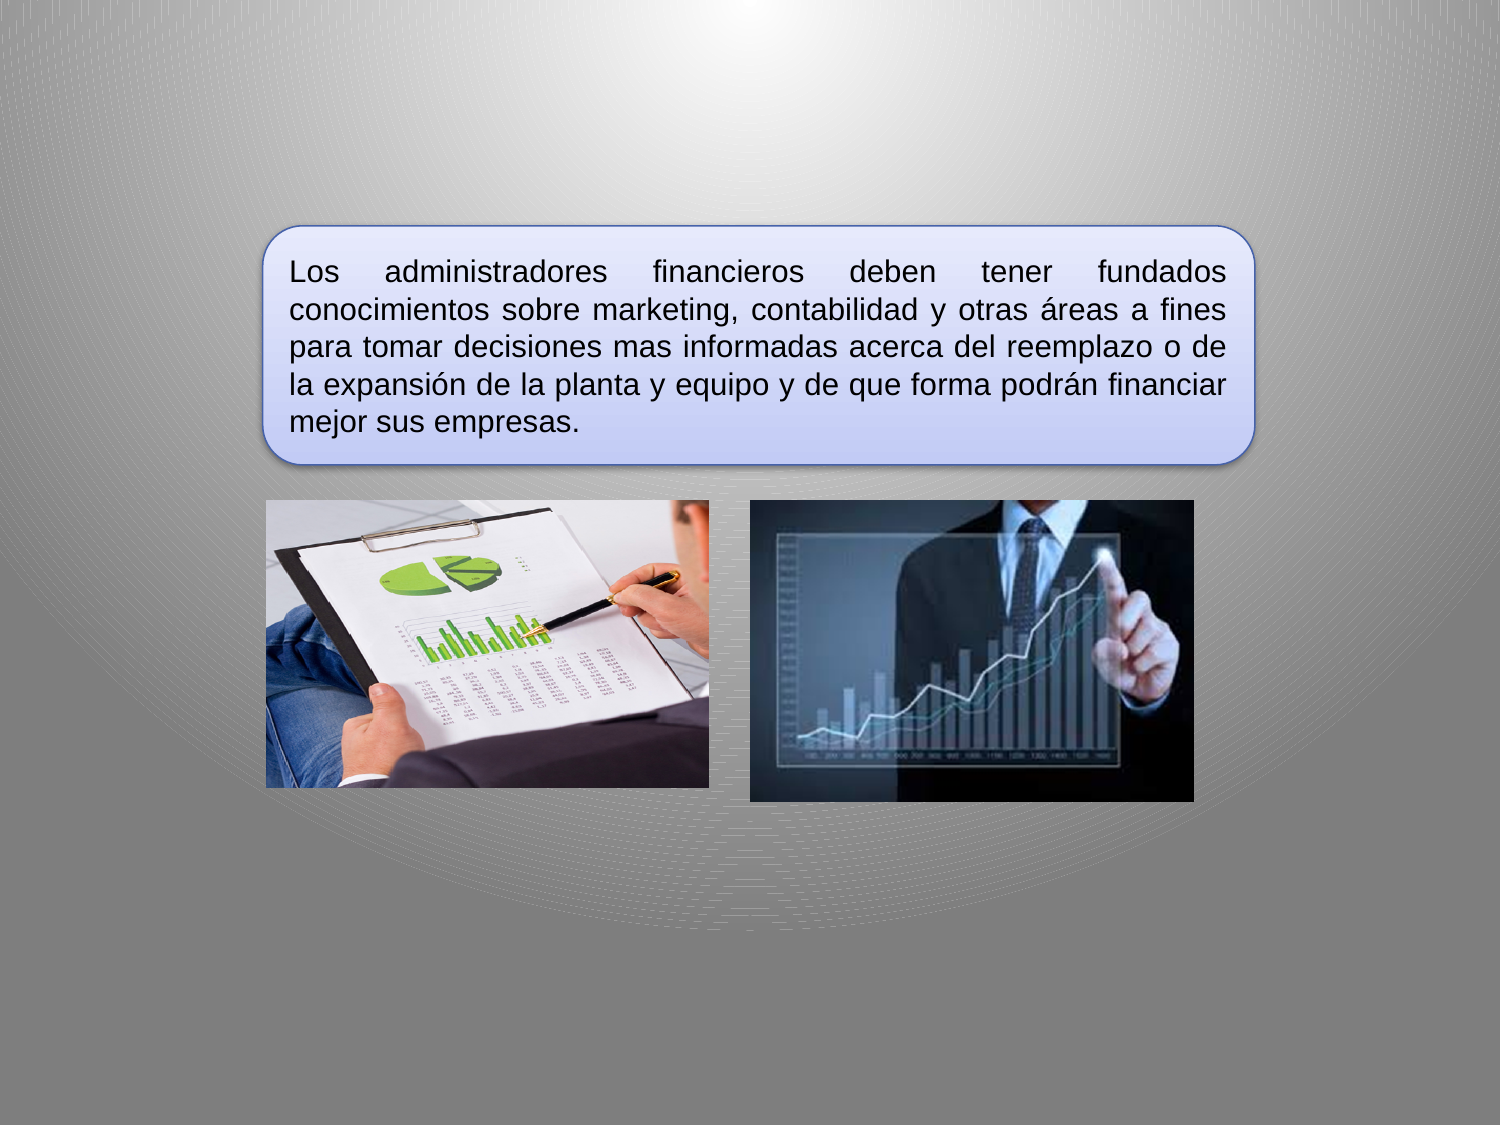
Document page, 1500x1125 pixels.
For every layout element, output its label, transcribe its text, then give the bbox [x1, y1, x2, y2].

text_box Los administradores financieros deben tener fundados conocimientos sobre marketing, contabilidad y otras áreas a fines para tomar decisiones mas informadas acerca del reemplazo o de la expansión de la planta y equipo y de que forma podrán financiar mejor sus empresas. [261, 225, 1256, 466]
picture [266, 500, 709, 789]
picture [749, 500, 1194, 802]
